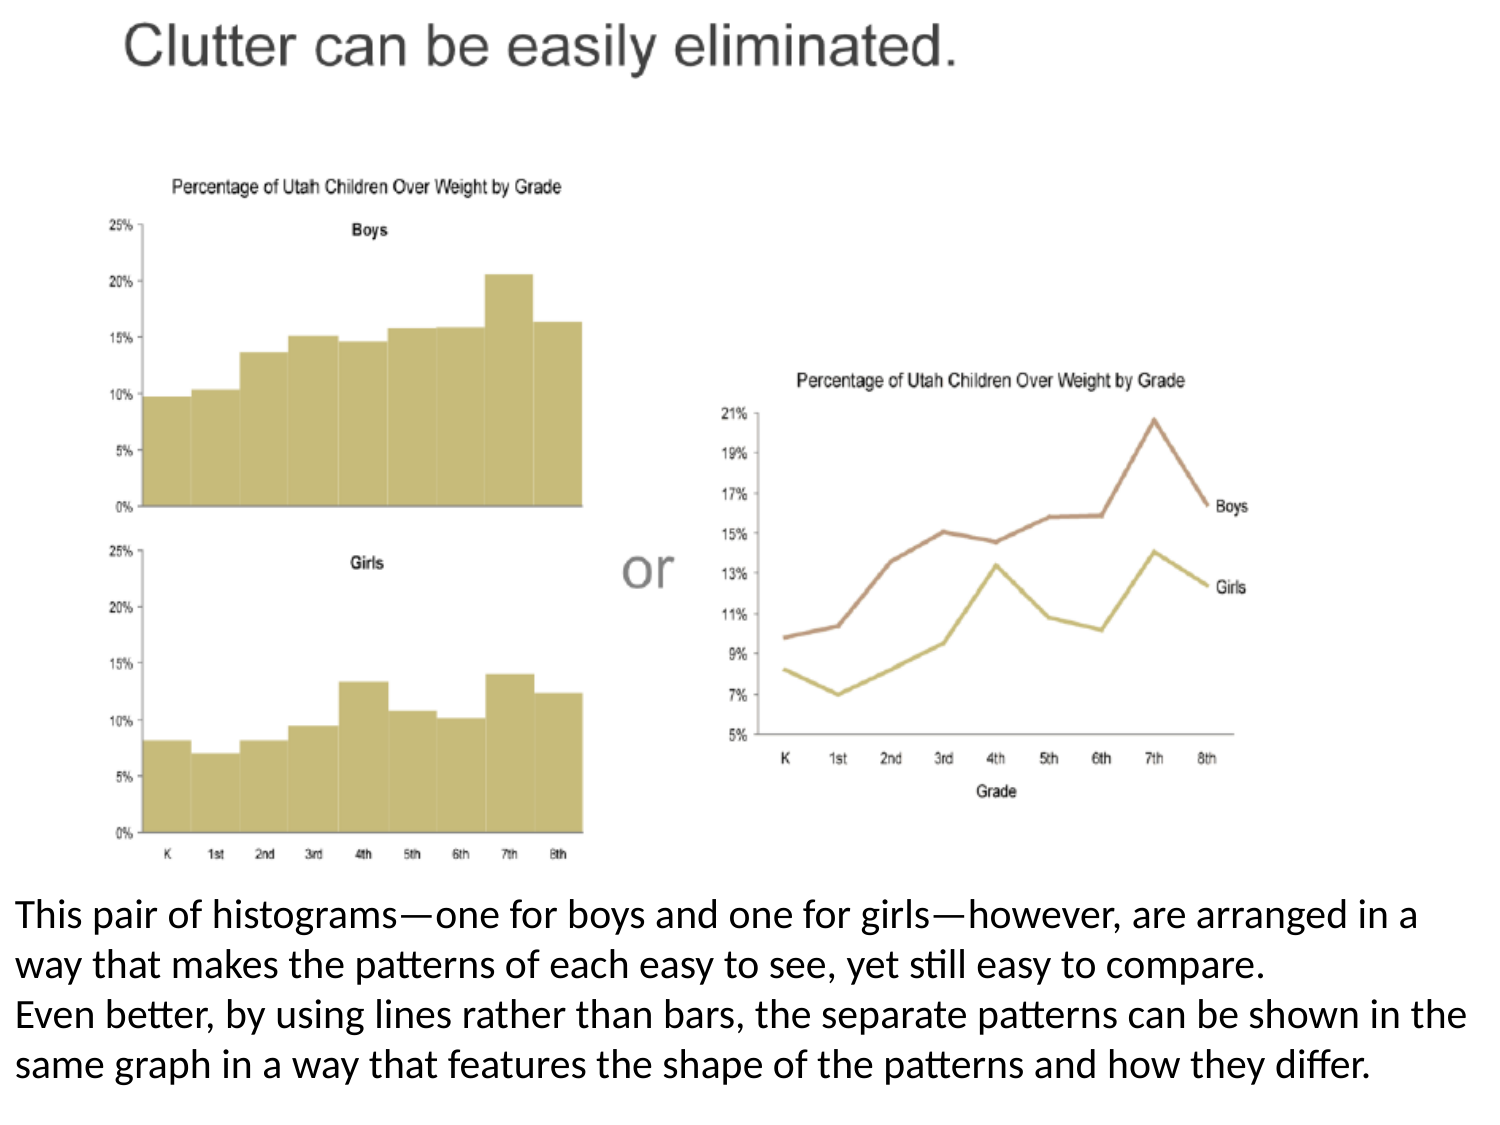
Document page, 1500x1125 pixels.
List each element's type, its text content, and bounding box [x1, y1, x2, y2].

picture [74, 0, 1282, 870]
text_box This pair of histograms—one for boys and one for girls—however, are arranged in a way that makes the patterns of each easy to see, yet still easy to compare. Even better, by using lines rather than bars, the separate patterns can be shown in the same graph in a way that features the shape of the patterns and how they differ. [0, 879, 1500, 1094]
